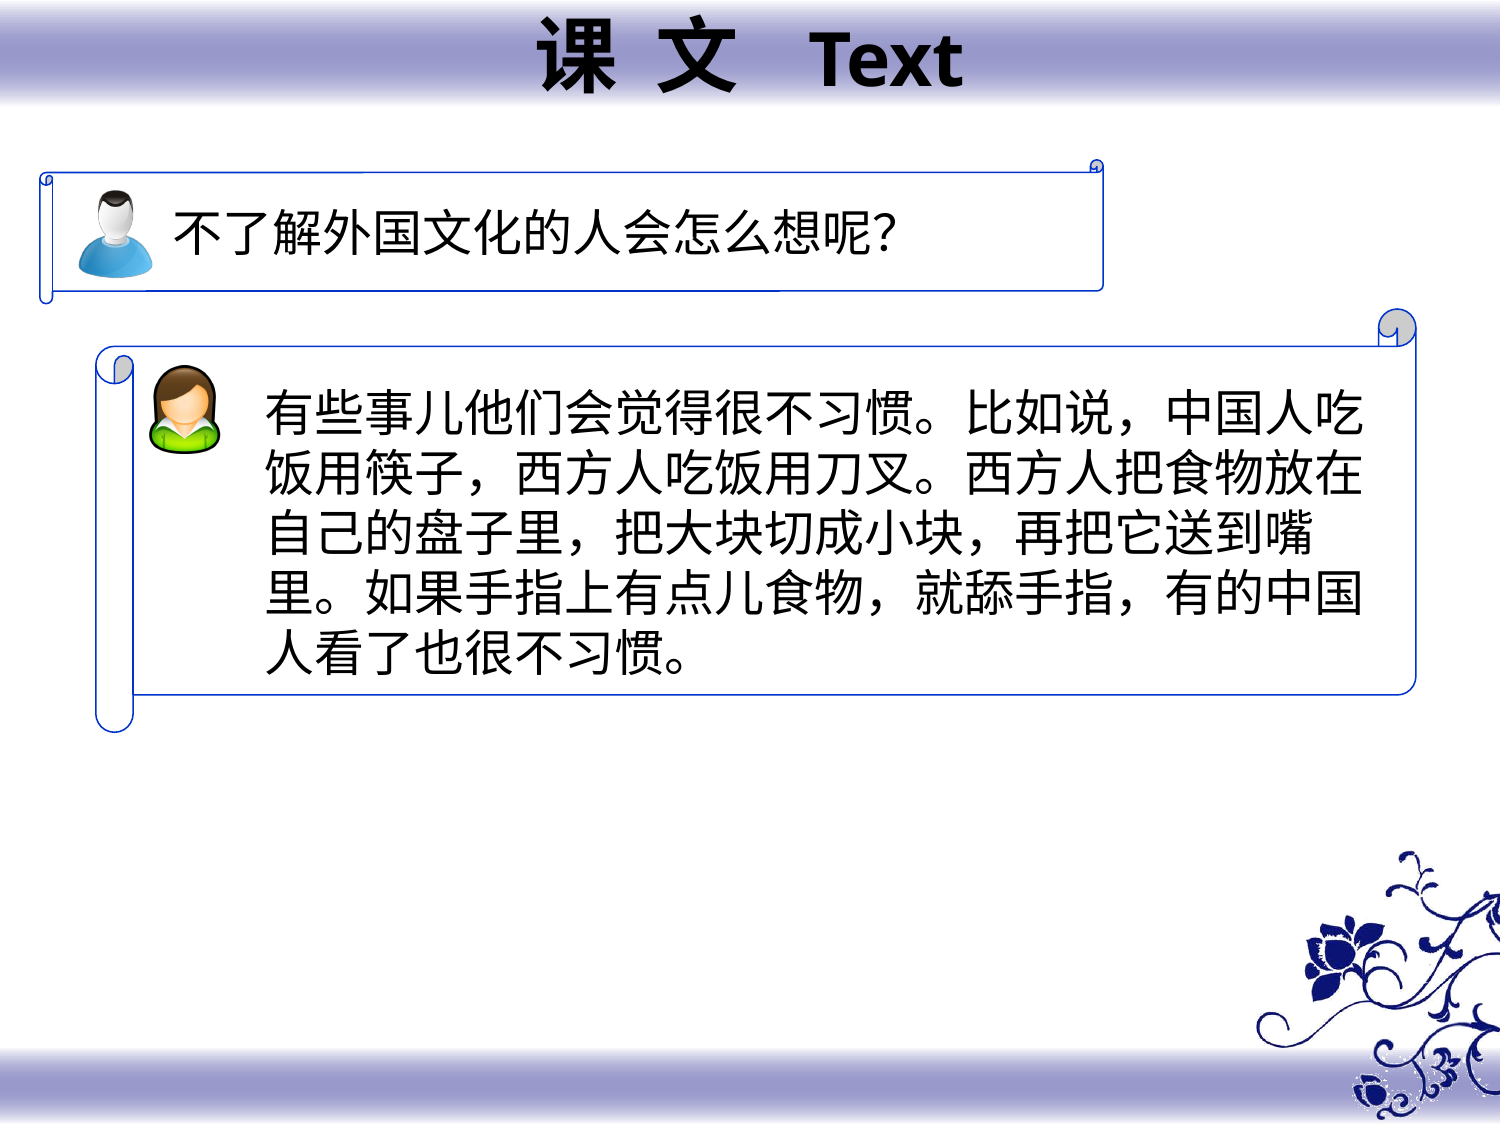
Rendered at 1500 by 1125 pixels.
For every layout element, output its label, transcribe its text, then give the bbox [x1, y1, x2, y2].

picture [140, 365, 229, 454]
text_box 不了解外国文化的人会怎么想呢？ [157, 193, 1354, 292]
picture [1245, 840, 1500, 1125]
text_box [39, 159, 1104, 304]
picture [66, 185, 164, 283]
text_box [95, 308, 1416, 733]
text_box 课 文 Text [0, 3, 1500, 103]
text_box 有些事儿他们会觉得很不习惯。比如说，中国人吃饭用筷子，西方人吃饭用刀叉。西方人把食物放在自己的盘子里，把大块切成小块，再把它送到嘴里。如果手指上有点儿食物，就舔手指，有的中国人看了也很不习惯。 [249, 374, 1395, 667]
